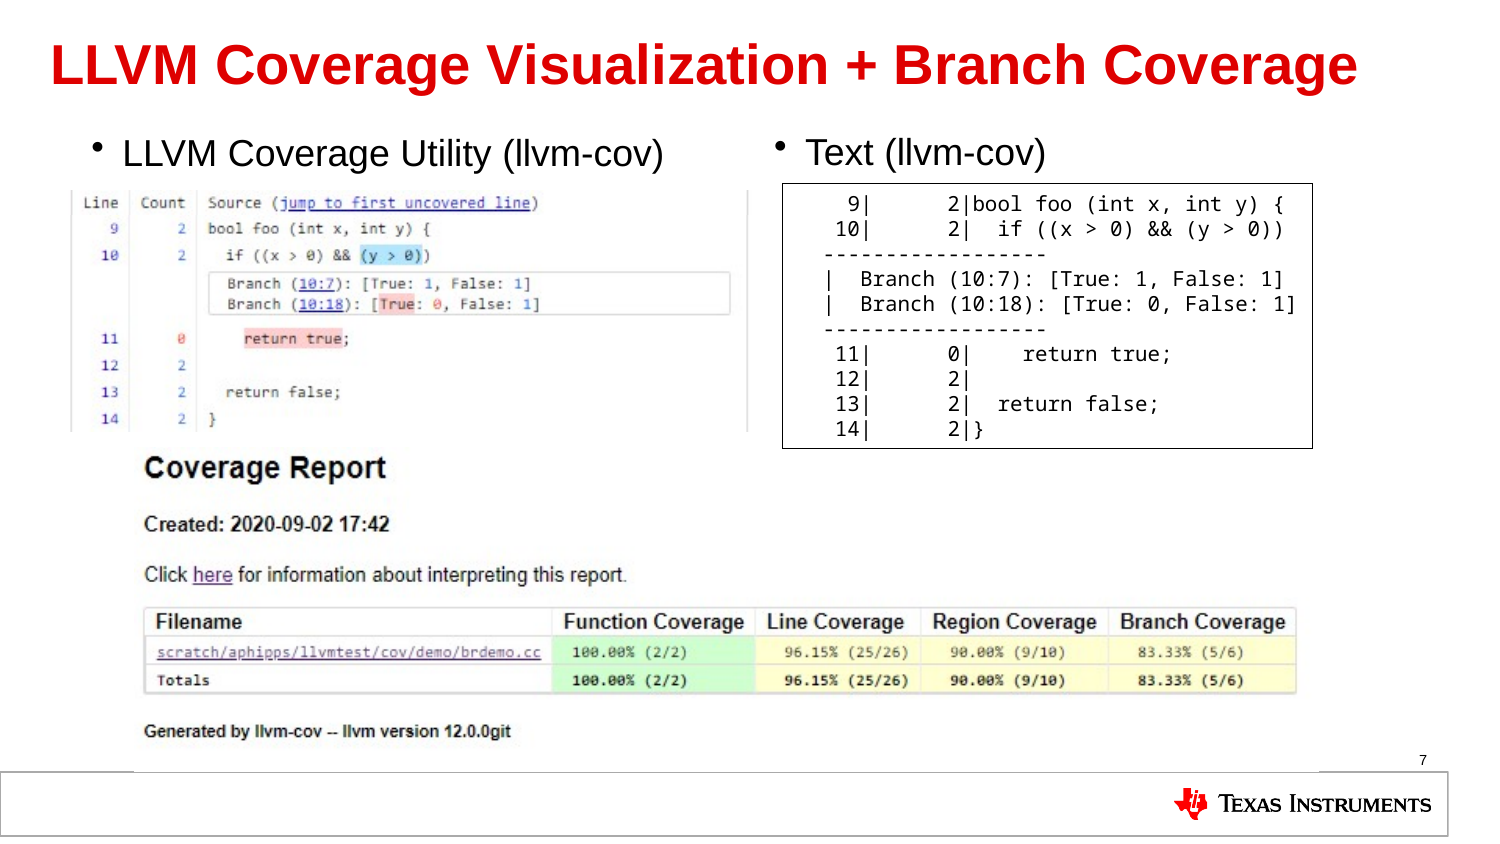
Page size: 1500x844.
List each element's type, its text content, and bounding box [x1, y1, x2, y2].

text_box 9| 2|bool foo (int x, int y) { 10| 2| if ((x > 0) && (y > 0)) ------------------ | Branch (10:7): [True: 1, False: 1] | Branch (10:18): [True: 0, False: 1] ------------------ 11| 0| return true; 12| 2| 13| 2| return false; 14| 2|} [782, 183, 1313, 446]
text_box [66, 190, 778, 432]
picture [1174, 788, 1431, 820]
picture [134, 447, 1320, 772]
text_box Text (llvm-cov) [761, 121, 1458, 196]
text_box LLVM Coverage Utility (llvm-cov) [78, 122, 761, 189]
slide_number 7 [1323, 744, 1440, 770]
title LLVM Coverage Visualization + Branch Coverage [37, 17, 1426, 119]
